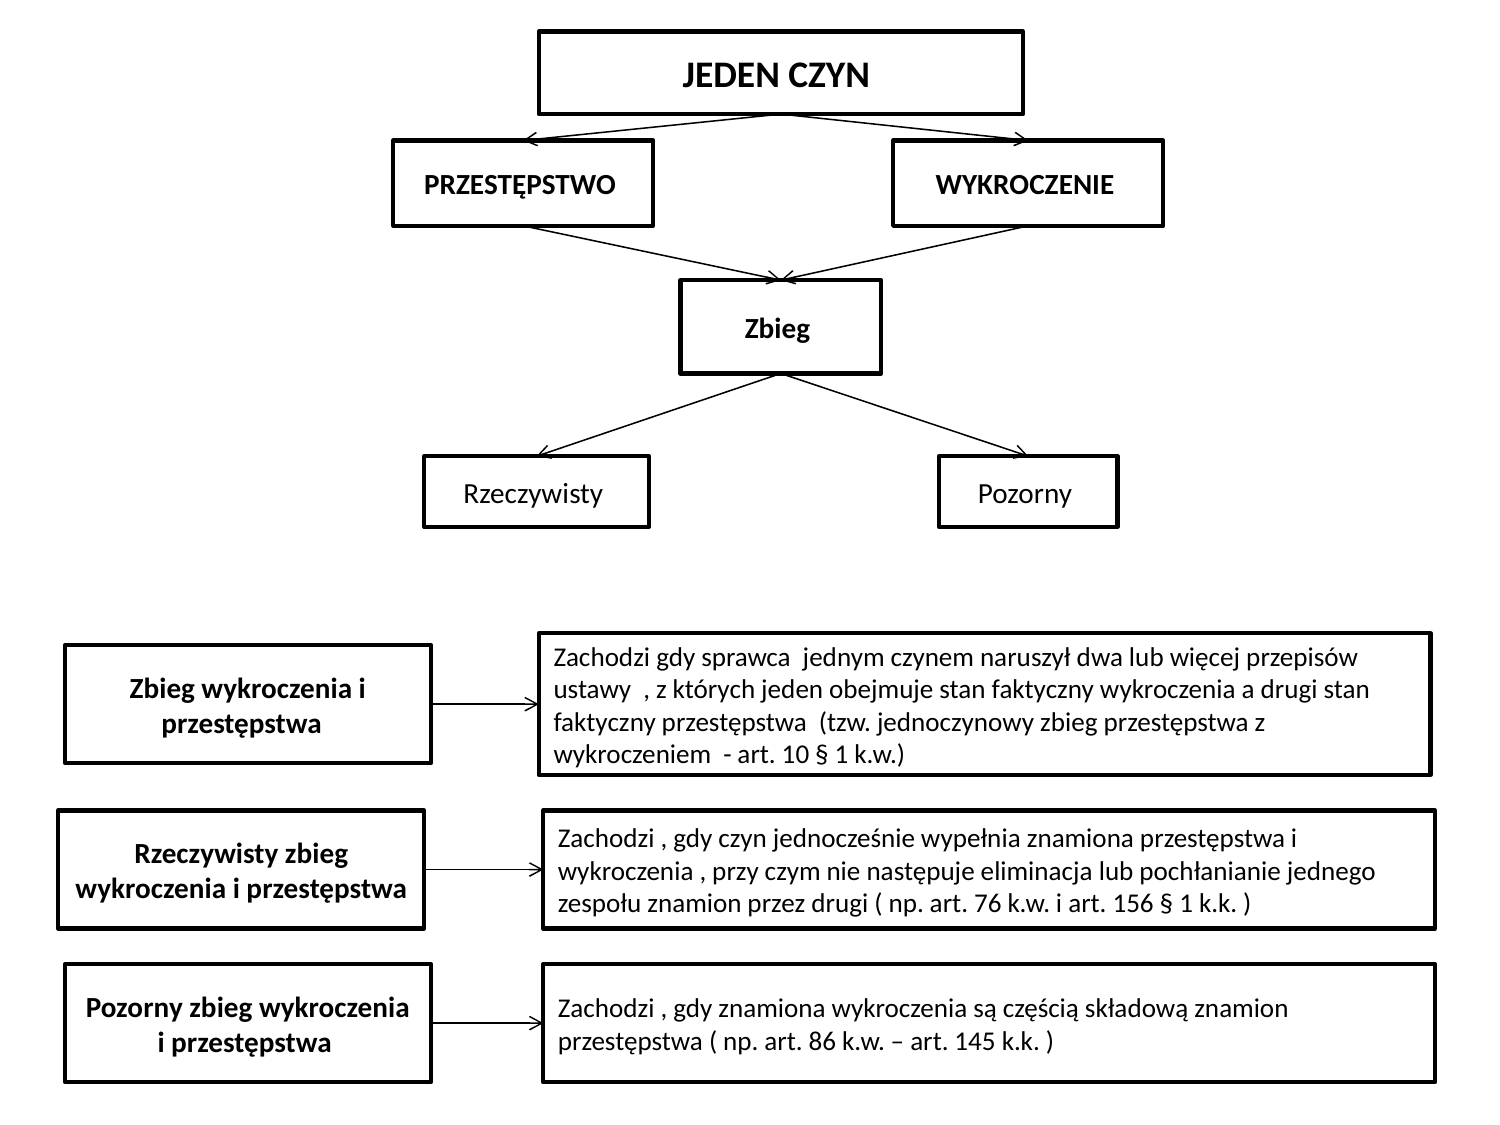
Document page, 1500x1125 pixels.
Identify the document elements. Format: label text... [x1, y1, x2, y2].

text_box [780, 113, 1029, 141]
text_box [536, 373, 778, 457]
text_box Rzeczywisty zbieg wykroczenia i przestępstwa [56, 808, 426, 931]
text_box Pozorny [937, 454, 1120, 529]
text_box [522, 113, 779, 141]
text_box Zachodzi gdy sprawca jednym czynem naruszył dwa lub więcej przepisów ustawy , z których jeden obejmuje stan faktyczny wykroczenia a drugi stan faktyczny przestępstwa (tzw. jednoczynowy zbieg przestępstwa z wykroczeniem - art. 10 § 1 k.w.) [537, 631, 1433, 777]
text_box JEDEN CZYN [537, 29, 1025, 112]
text_box Zachodzi , gdy znamiona wykroczenia są częścią składową znamion przestępstwa ( np. art. 86 k.w. – art. 145 k.k. ) [541, 962, 1437, 1084]
text_box Pozorny zbieg wykroczenia i przestępstwa [63, 962, 433, 1084]
text_box Zachodzi , gdy czyn jednocześnie wypełnia znamiona przestępstwa i wykroczenia , przy czym nie następuje eliminacja lub pochłanianie jednego zespołu znamion przez drugi ( np. art. 76 k.w. i art. 156 § 1 k.k. ) [541, 808, 1437, 931]
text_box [522, 225, 779, 281]
text_box PRZESTĘPSTWO [391, 138, 655, 228]
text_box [780, 225, 1029, 281]
text_box Zbieg wykroczenia i przestępstwa [63, 643, 433, 765]
text_box Rzeczywisty [422, 454, 651, 529]
text_box Zbieg [678, 289, 883, 371]
text_box WYKROCZENIE [891, 138, 1165, 228]
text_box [780, 373, 1029, 457]
